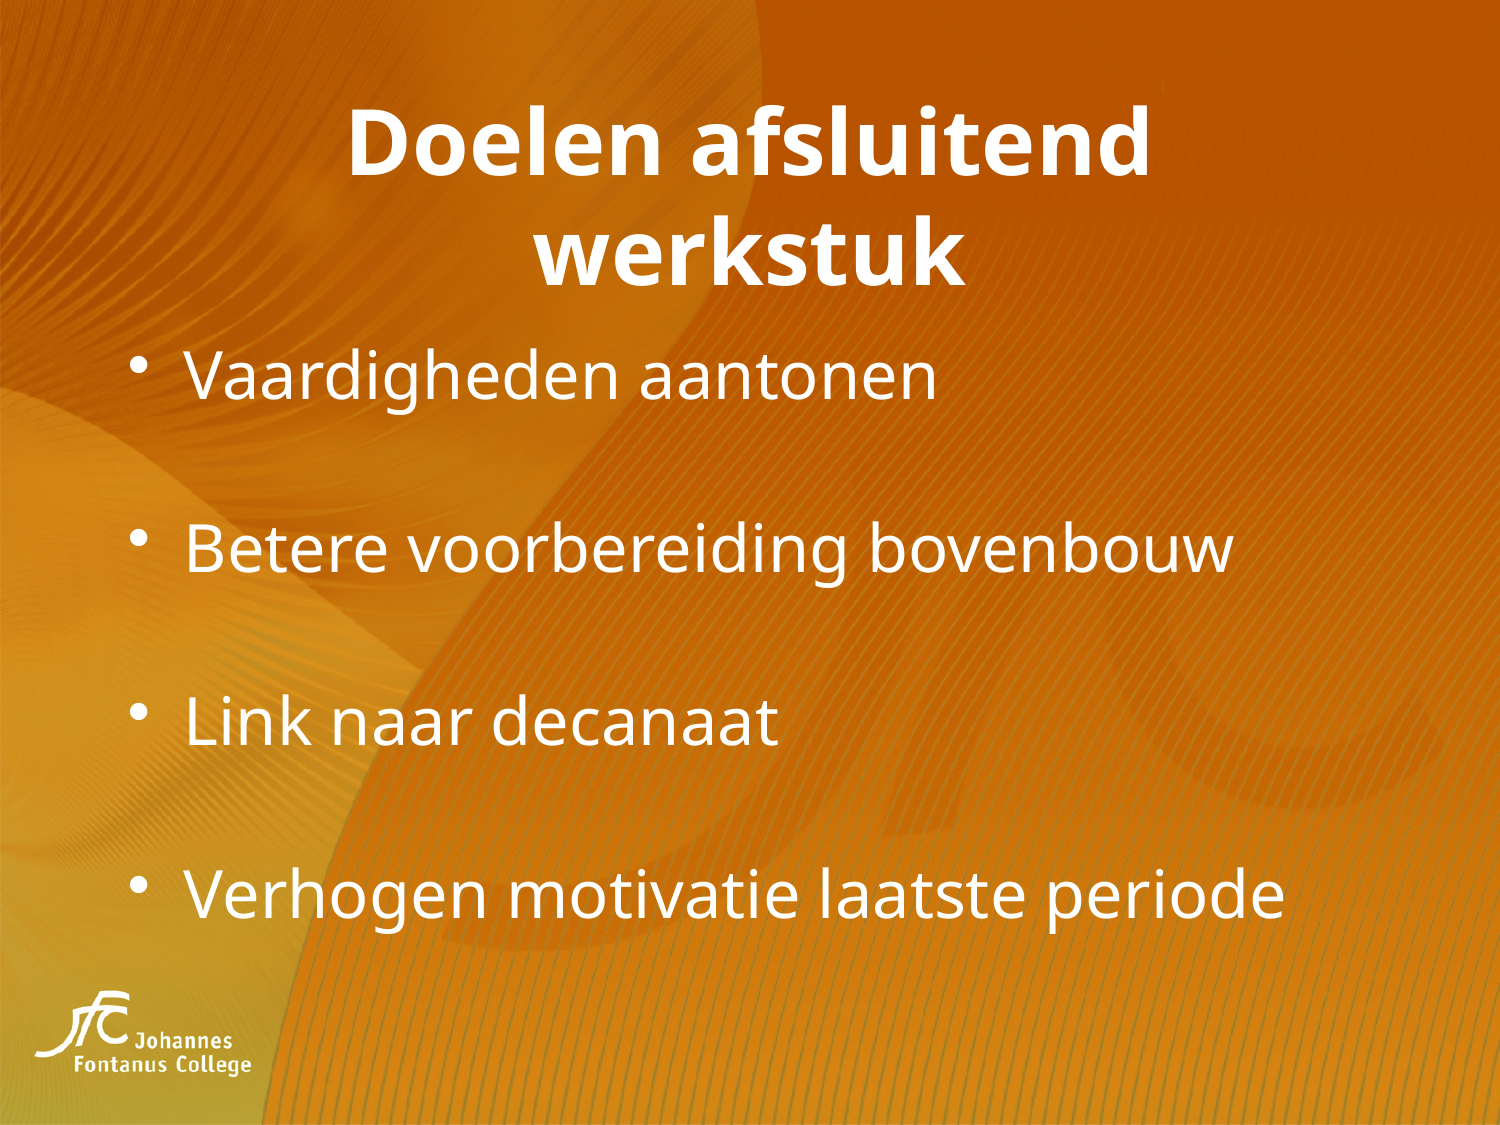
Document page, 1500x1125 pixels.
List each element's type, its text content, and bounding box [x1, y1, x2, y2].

list Vaardigheden aantonen Betere voorbereiding bovenbouw Link naar decanaat Verhogen motivatie laatste periode [112, 324, 1388, 963]
title Doelen afsluitend werkstuk [112, 99, 1388, 288]
picture [0, 0, 1500, 1125]
